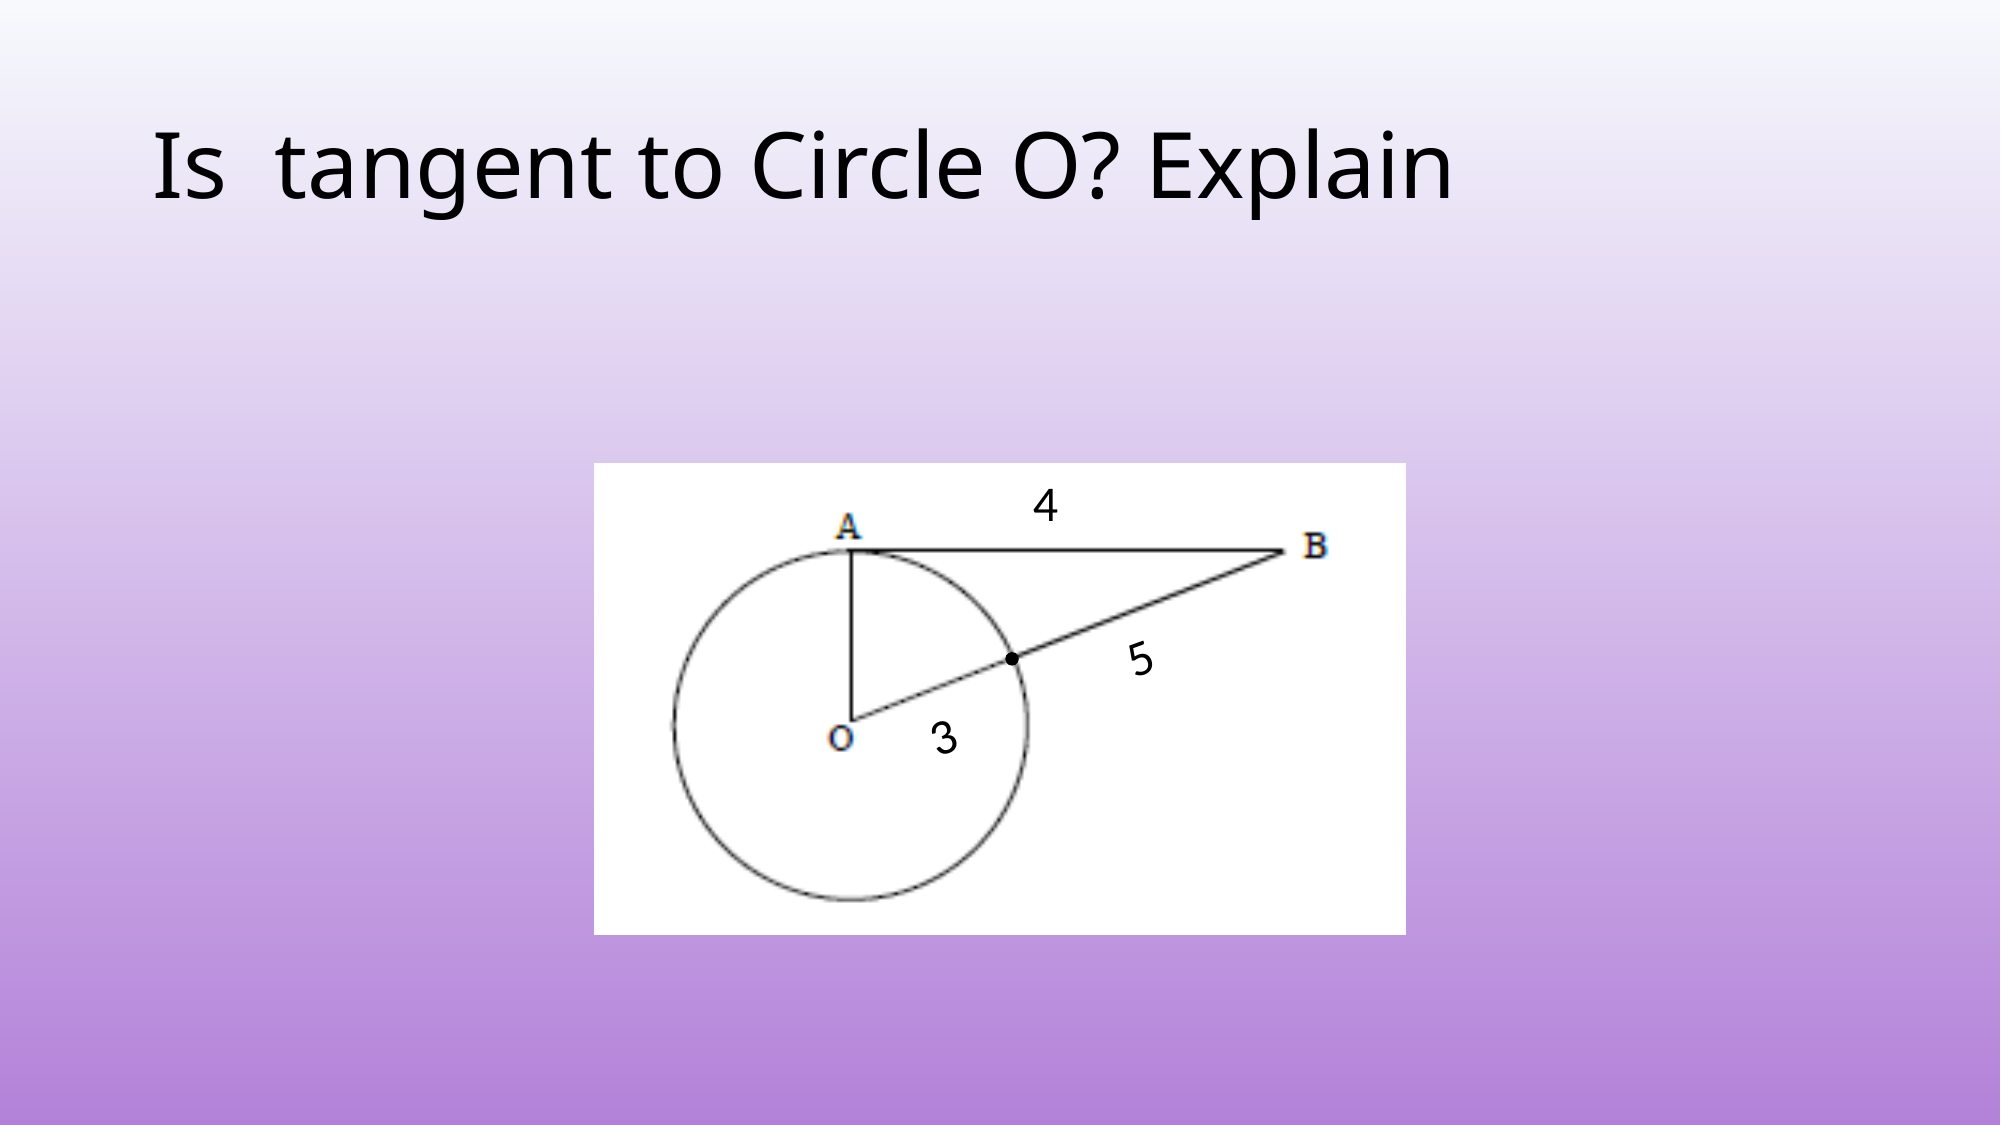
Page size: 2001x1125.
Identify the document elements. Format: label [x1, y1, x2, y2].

list [594, 463, 1406, 935]
